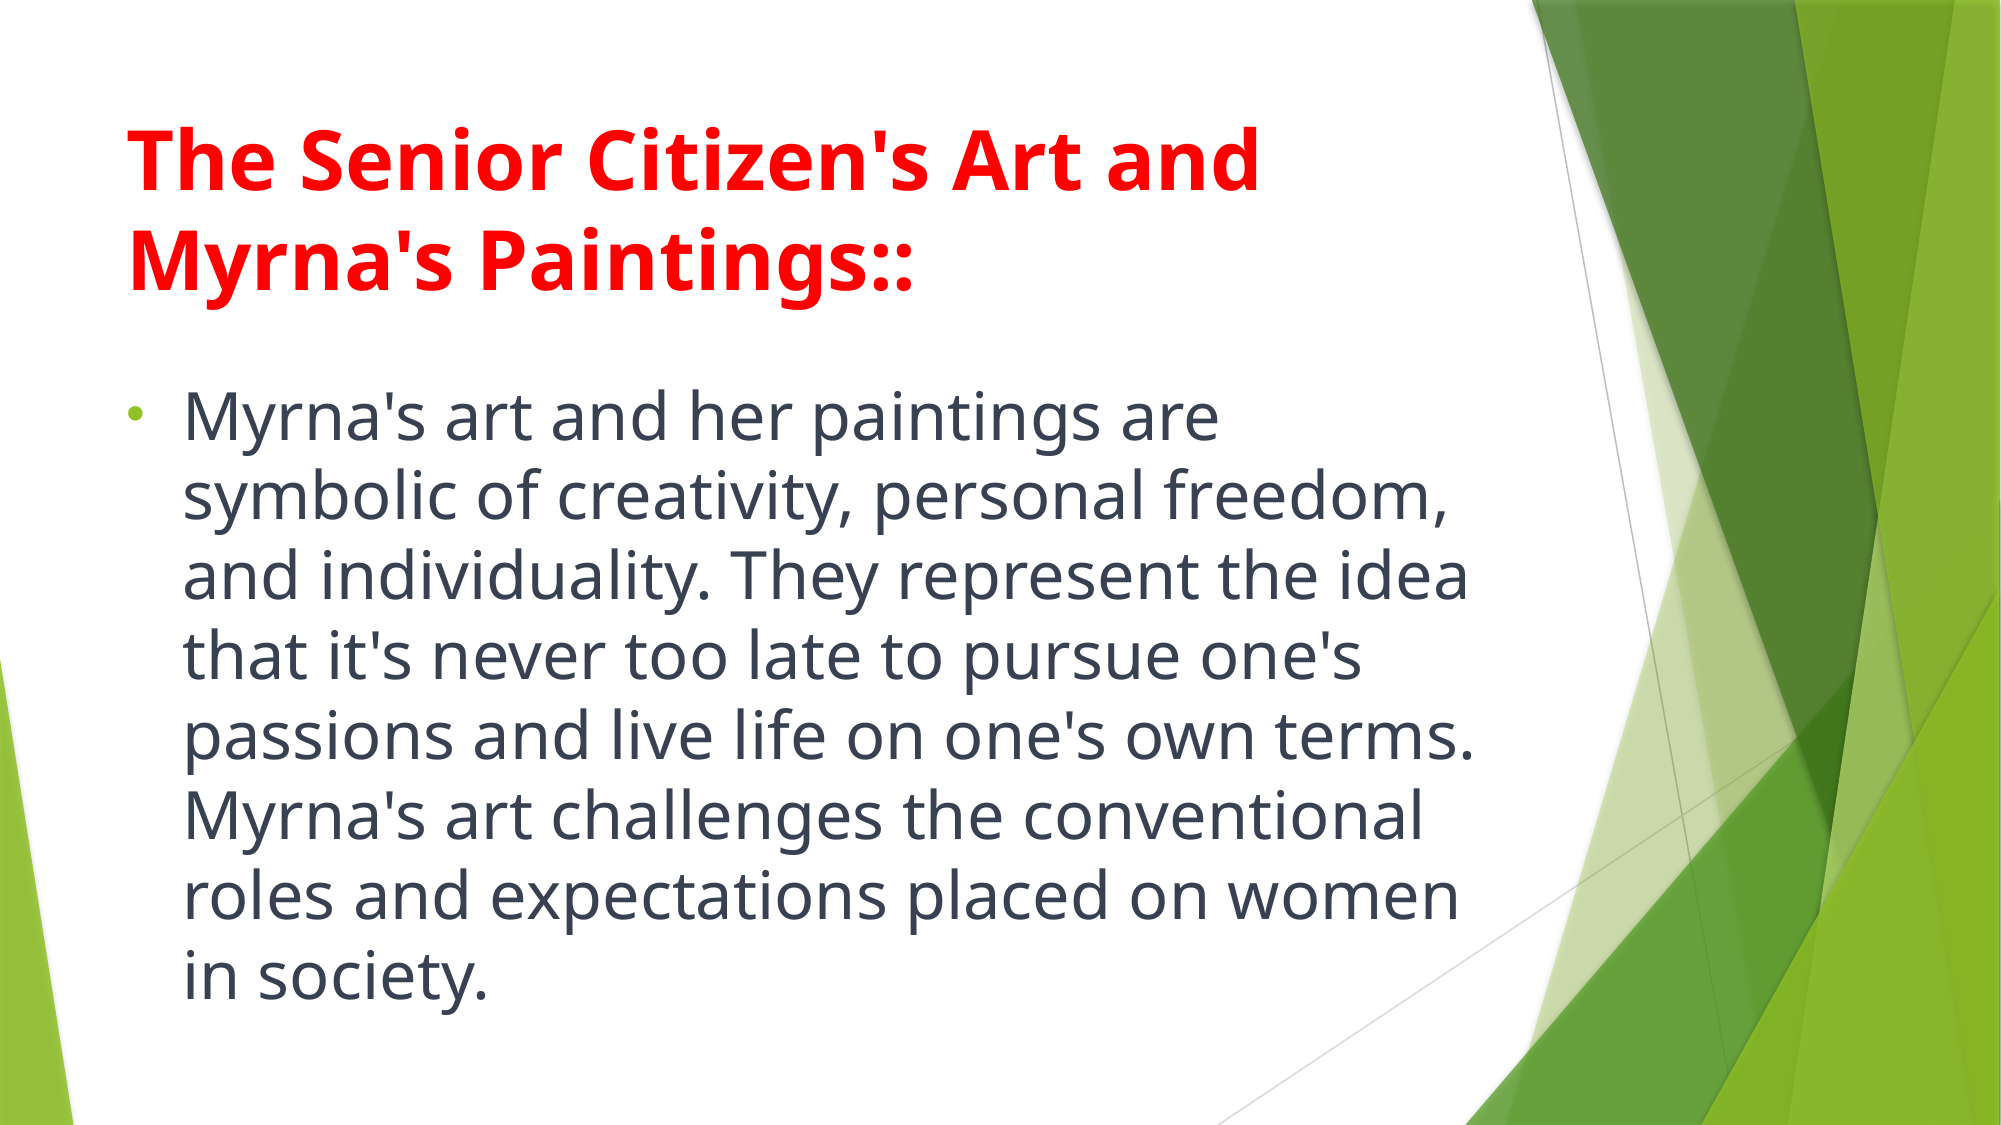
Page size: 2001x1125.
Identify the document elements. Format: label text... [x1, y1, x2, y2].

list Myrna's art and her paintings are symbolic of creativity, personal freedom, and individuality. They represent the idea that it's never too late to pursue one's passions and live life on one's own terms. Myrna's art challenges the conventional roles and expectations placed on women in society. [111, 365, 1522, 1003]
title The Senior Citizen's Art and Myrna's Paintings:: [111, 99, 1522, 317]
